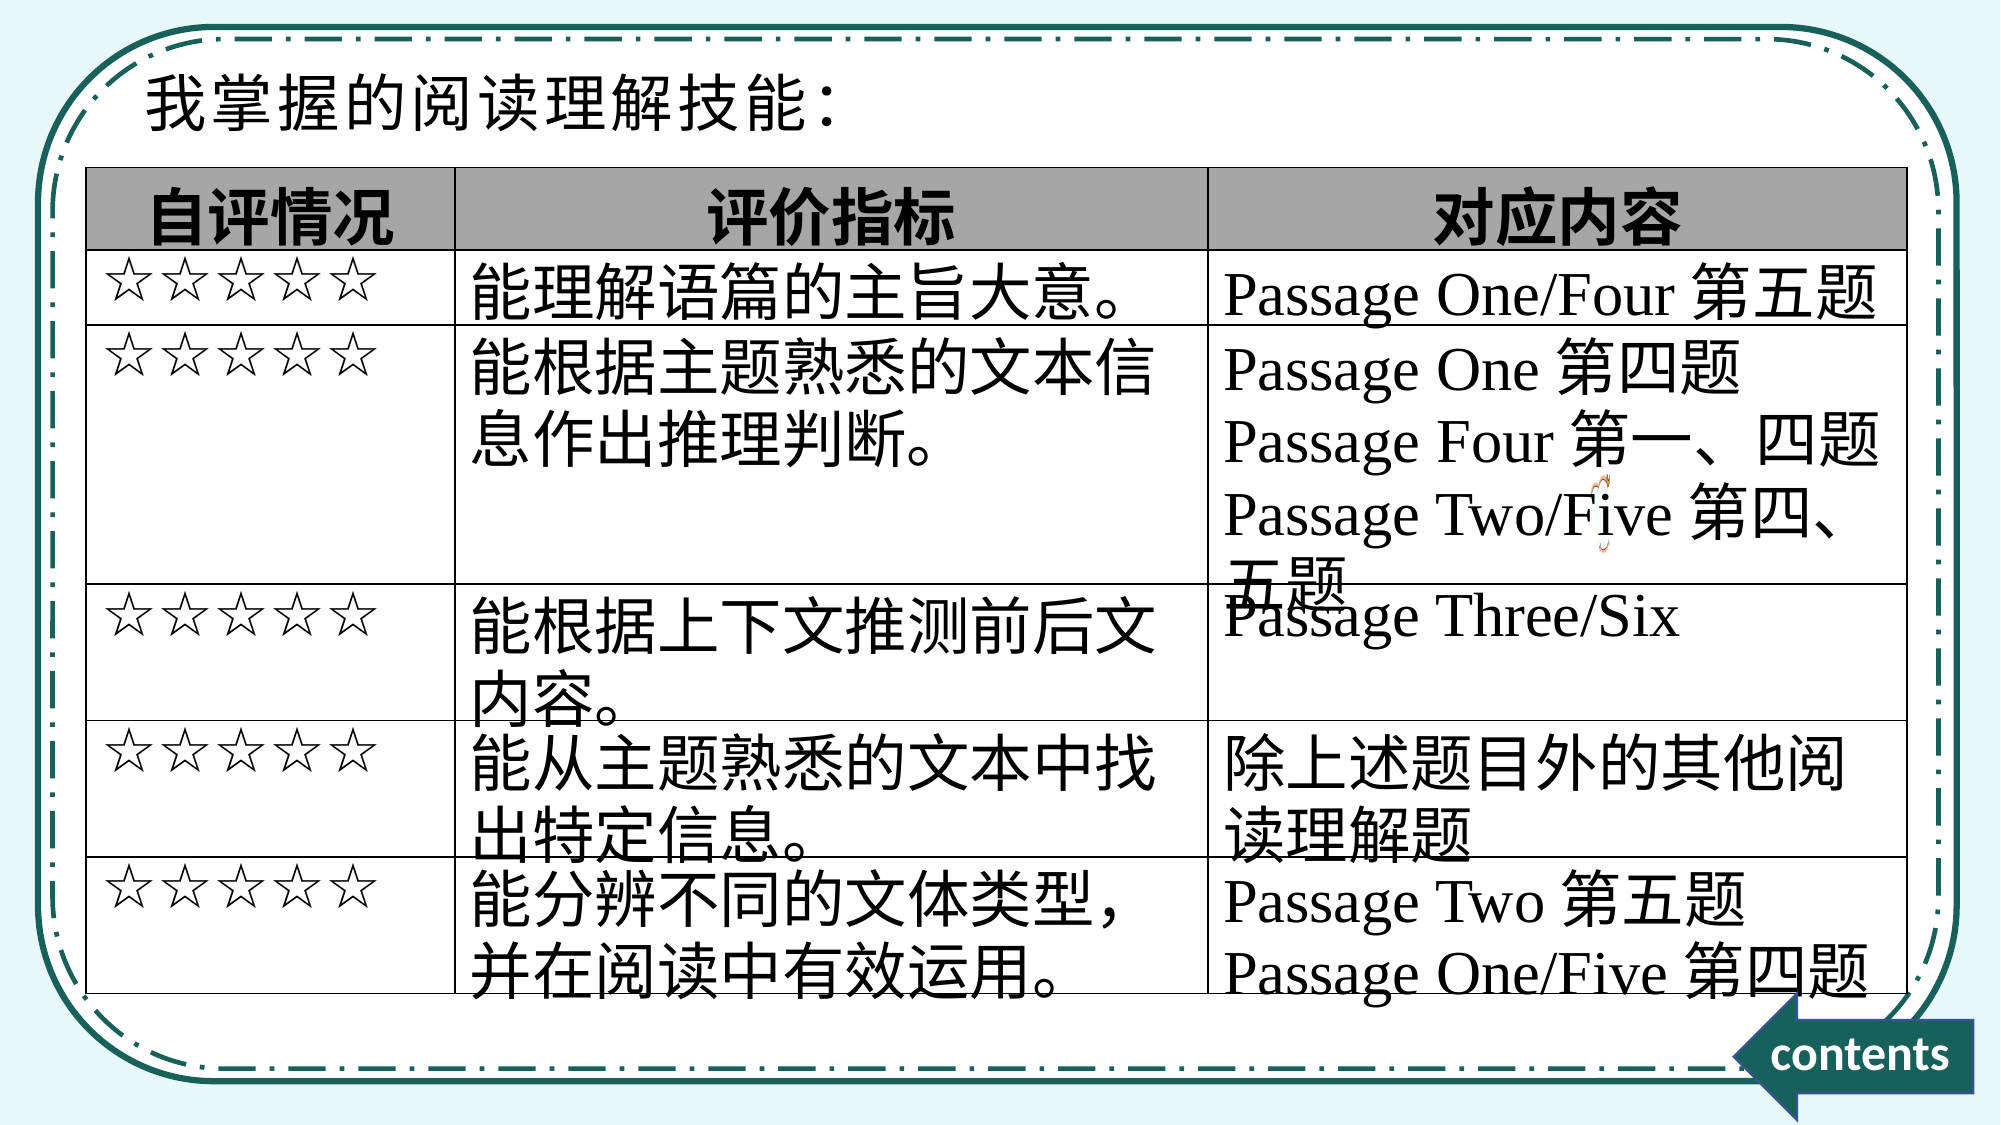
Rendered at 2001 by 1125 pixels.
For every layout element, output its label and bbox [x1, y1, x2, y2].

picture [0, 0, 2000, 1125]
text_box [37, 26, 1958, 1082]
text_box [1733, 992, 1988, 1121]
